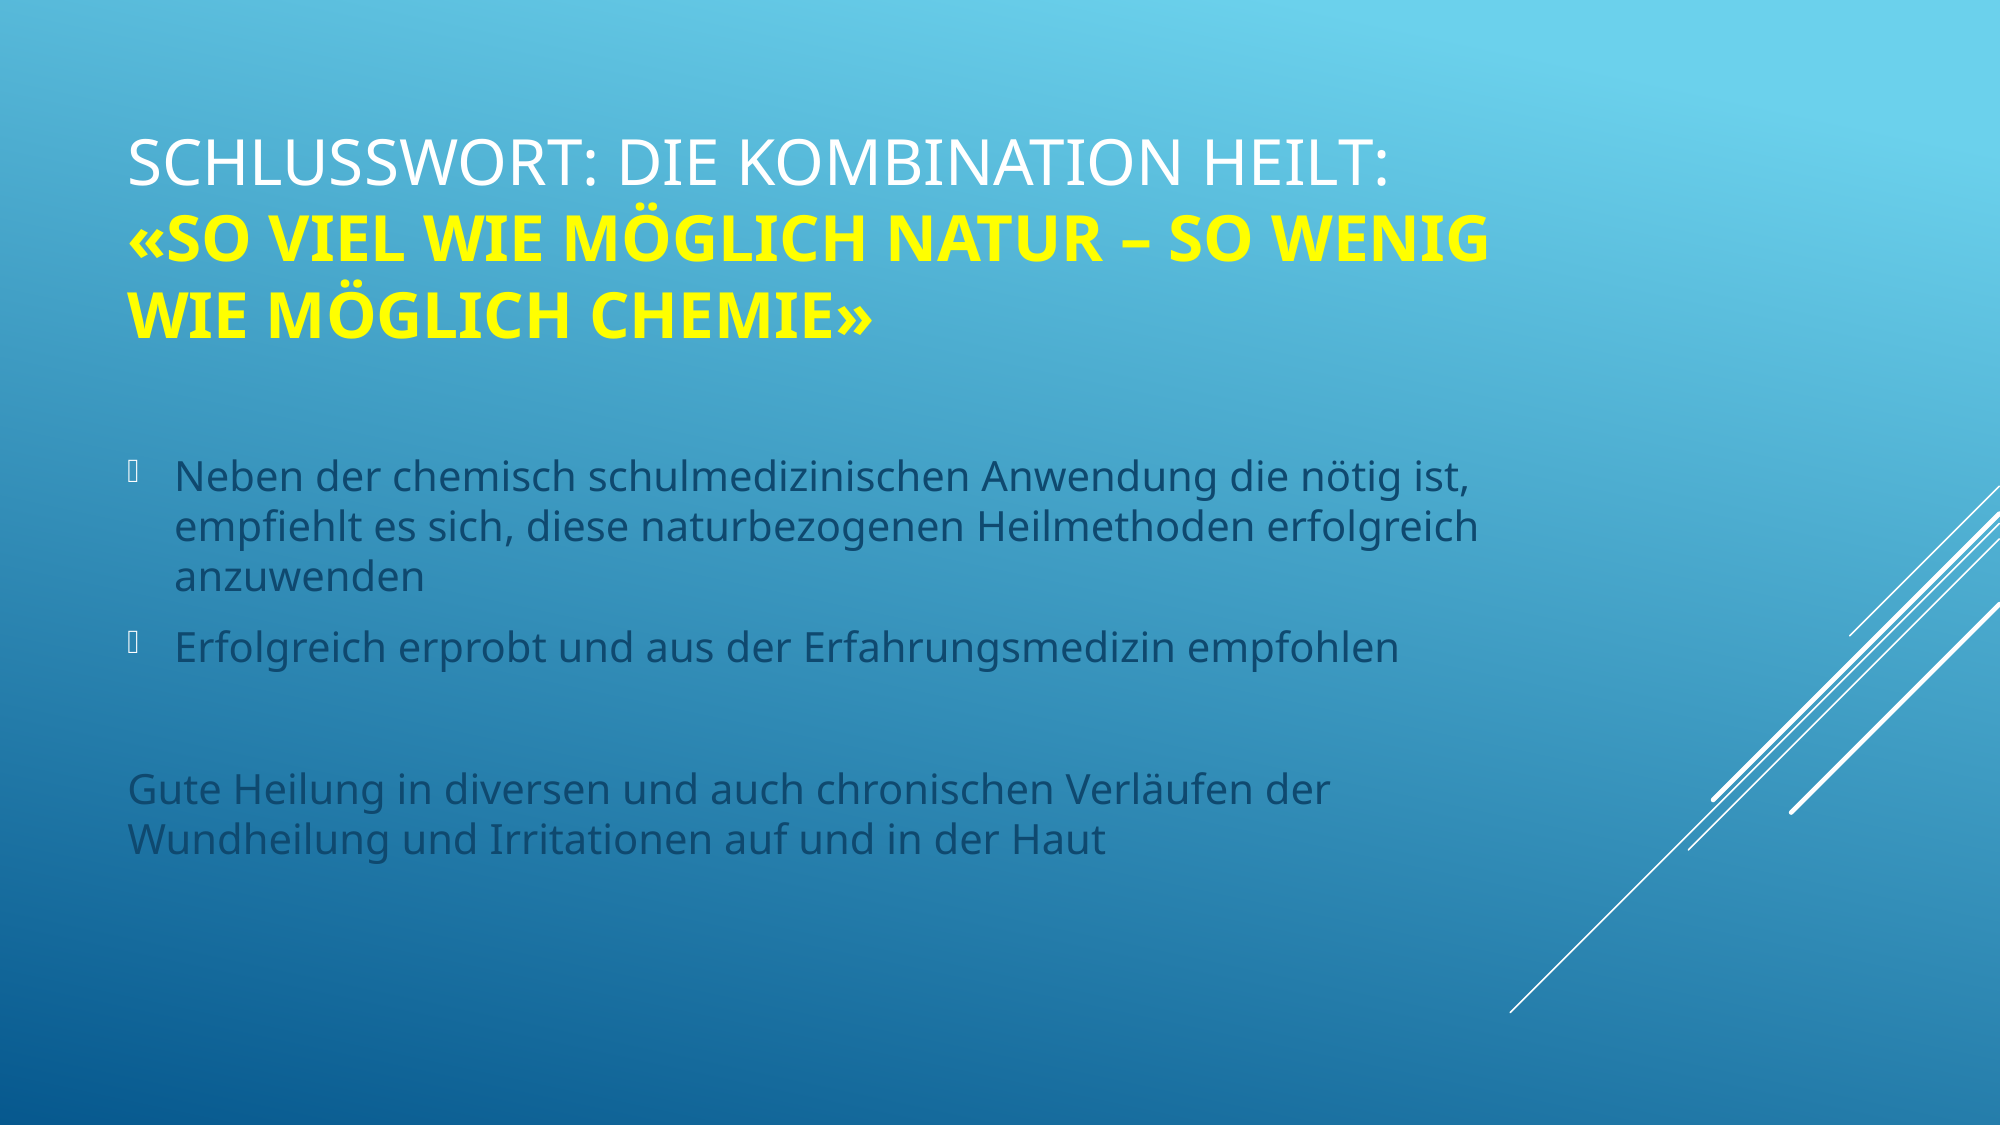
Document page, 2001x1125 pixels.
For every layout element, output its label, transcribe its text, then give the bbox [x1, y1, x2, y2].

list Neben der chemisch schulmedizinischen Anwendung die nötig ist, empfiehlt es sich, diese naturbezogenen Heilmethoden erfolgreich anzuwenden Erfolgreich erprobt und aus der Erfahrungsmedizin empfohlen Gute Heilung in diversen und auch chronischen Verläufen der Wundheilung und Irritationen auf und in der Haut [112, 359, 1513, 953]
title Schlusswort: die Kombination heilt: «So viel wie möglich NATUR – so wenig wie möglich Chemie» [112, 112, 1513, 359]
